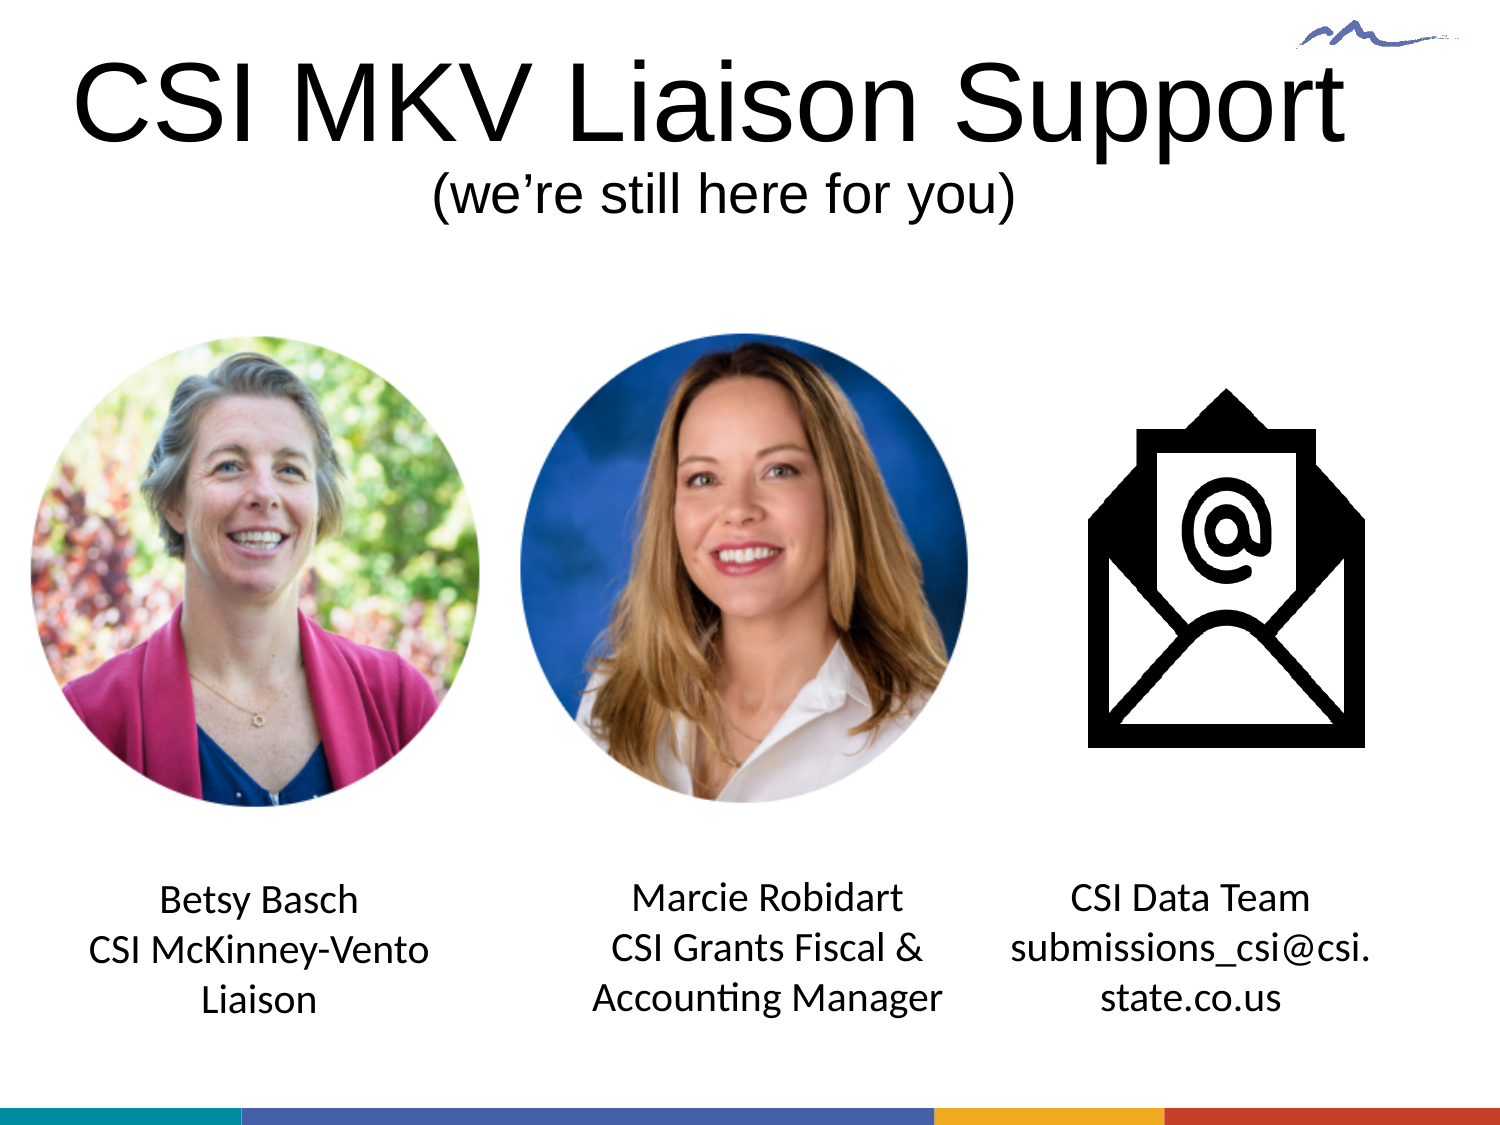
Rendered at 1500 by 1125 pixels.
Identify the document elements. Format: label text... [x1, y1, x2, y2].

picture [1296, 20, 1459, 49]
text_box Betsy Basch CSI McKinney-Vento Liaison [58, 864, 461, 1030]
text_box Marcie Robidart CSI Grants Fiscal & Accounting Manager [566, 862, 969, 1028]
picture [3, 312, 990, 829]
text_box CSI Data Team submissions_csi@csi.state.co.us [989, 862, 1392, 1028]
picture [1060, 372, 1392, 765]
title CSI MKV Liaison Support (we’re still here for you) [0, 26, 1449, 244]
